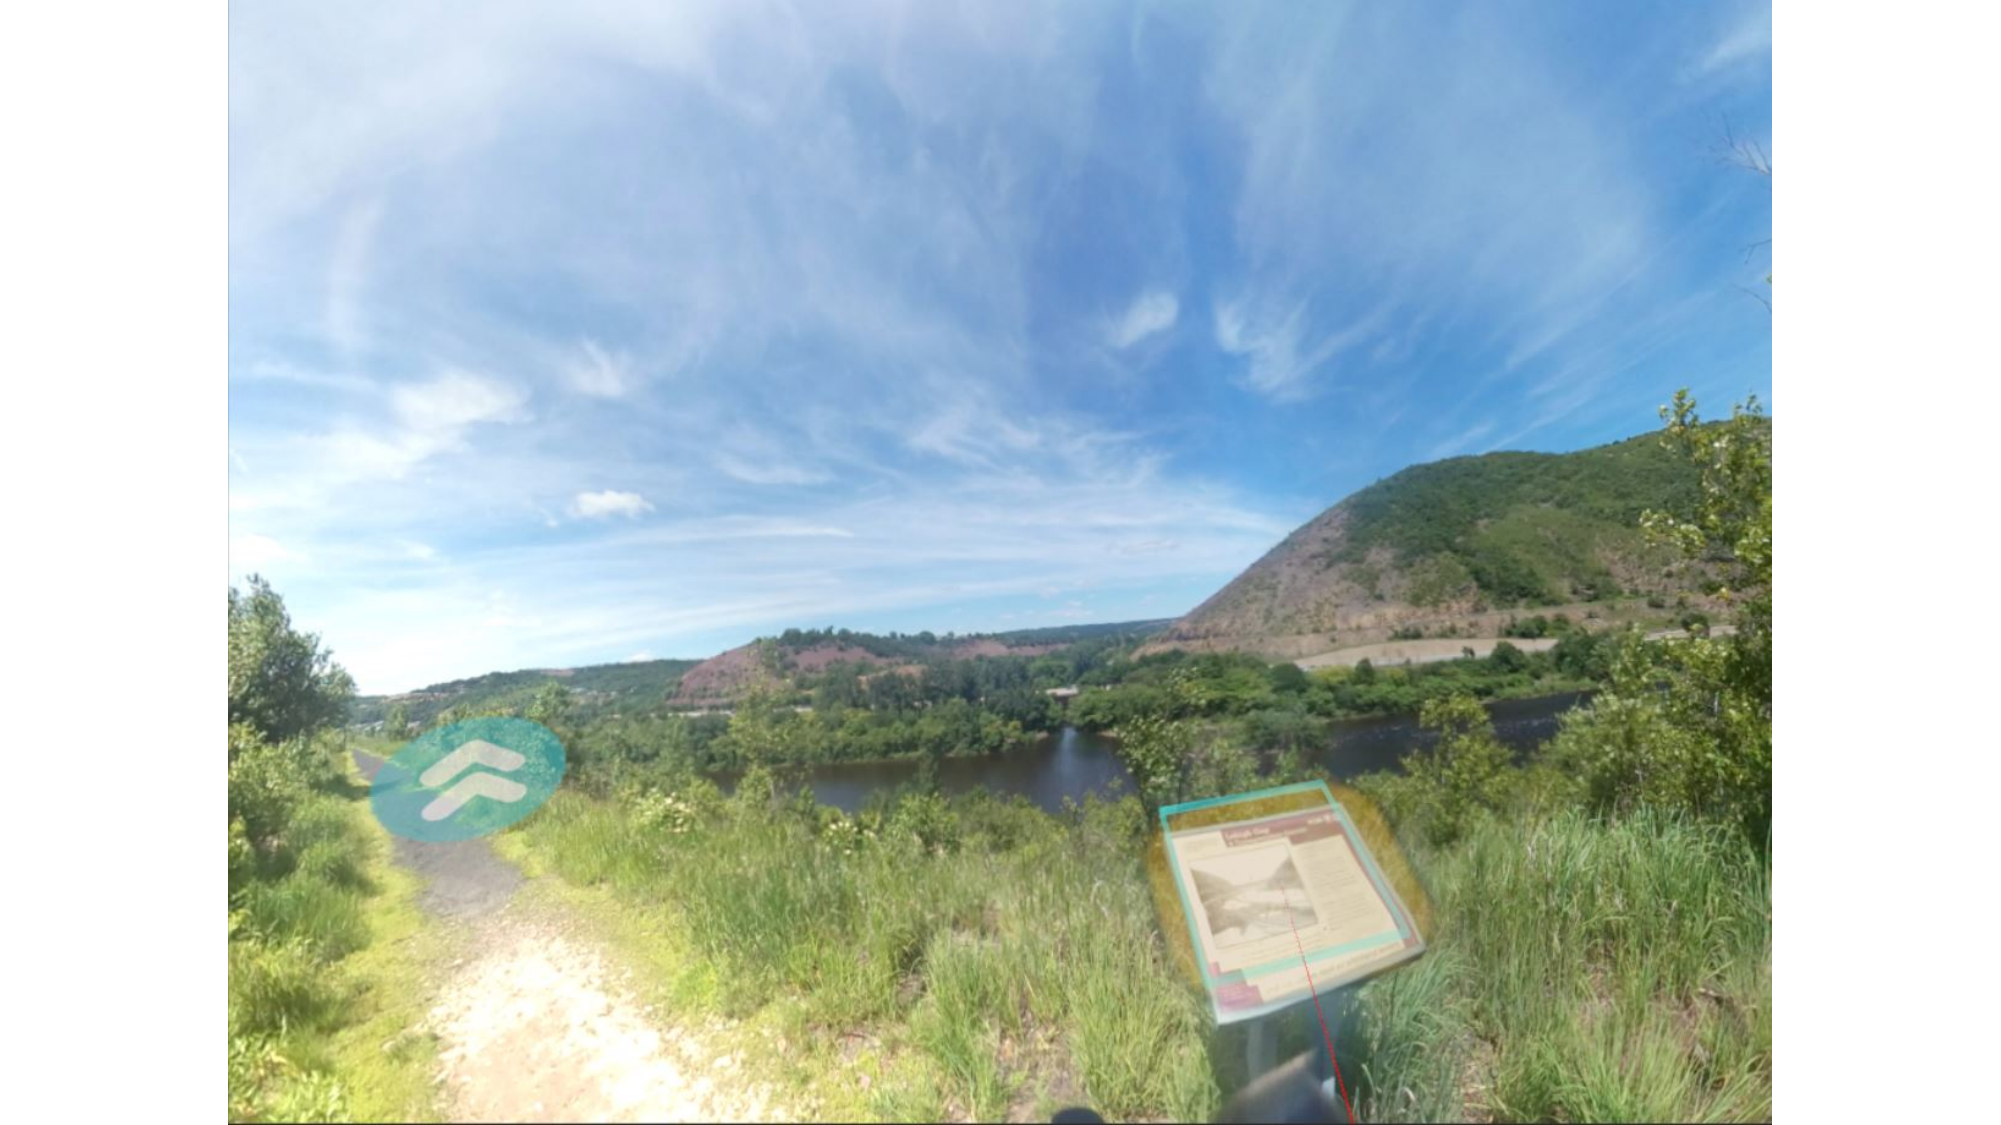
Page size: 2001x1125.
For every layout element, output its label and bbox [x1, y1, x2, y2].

picture [227, 0, 1772, 1125]
